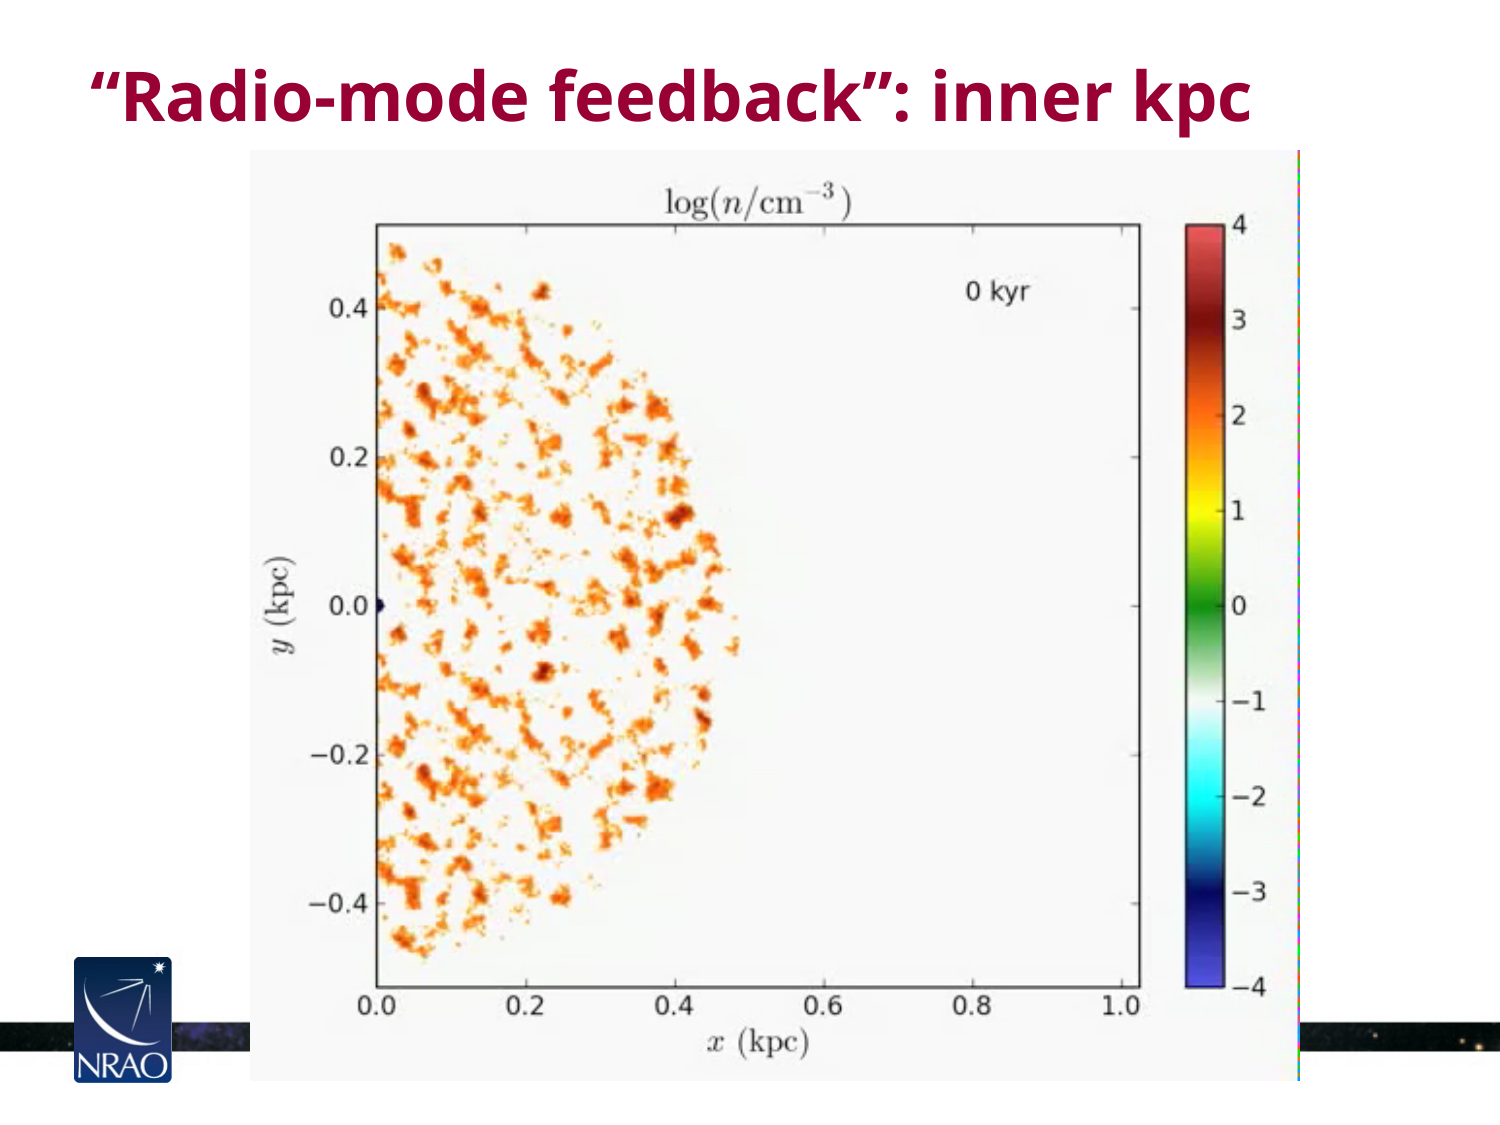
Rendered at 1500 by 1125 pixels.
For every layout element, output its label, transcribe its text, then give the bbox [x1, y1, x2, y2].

title “Radio-mode feedback”: inner kpc [75, 45, 1425, 150]
picture [0, 0, 1500, 1125]
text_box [249, 149, 1301, 1082]
